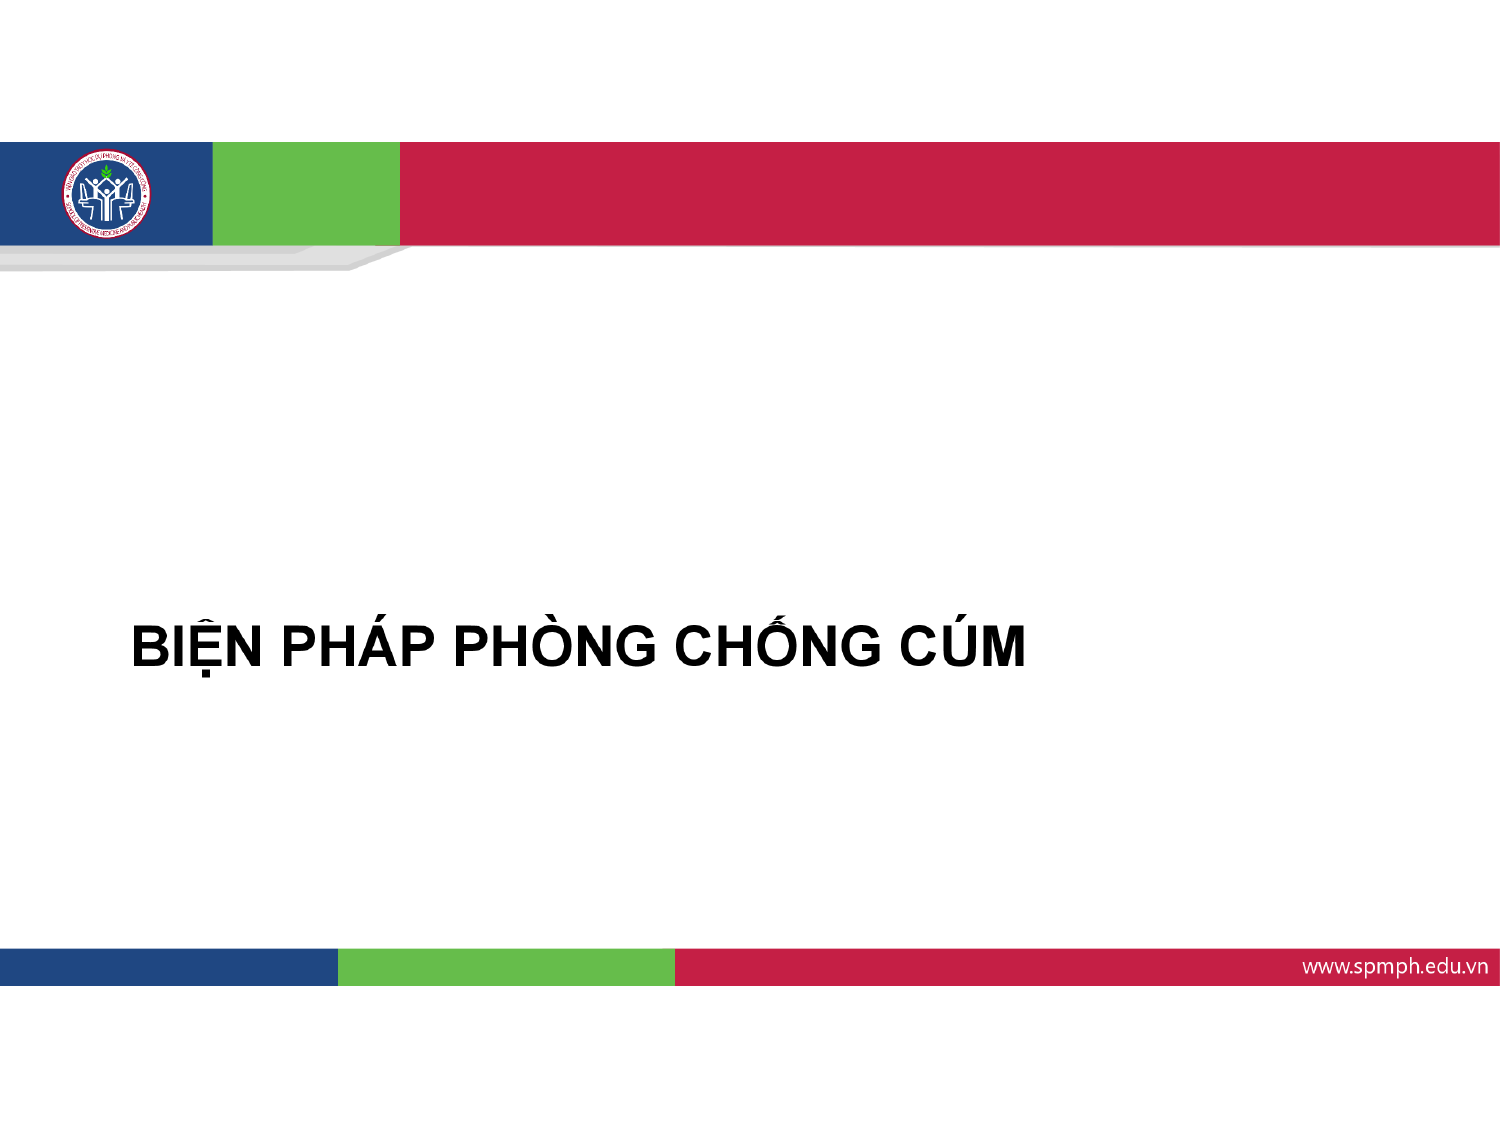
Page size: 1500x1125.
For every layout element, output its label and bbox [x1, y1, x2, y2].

picture [0, 141, 1500, 987]
